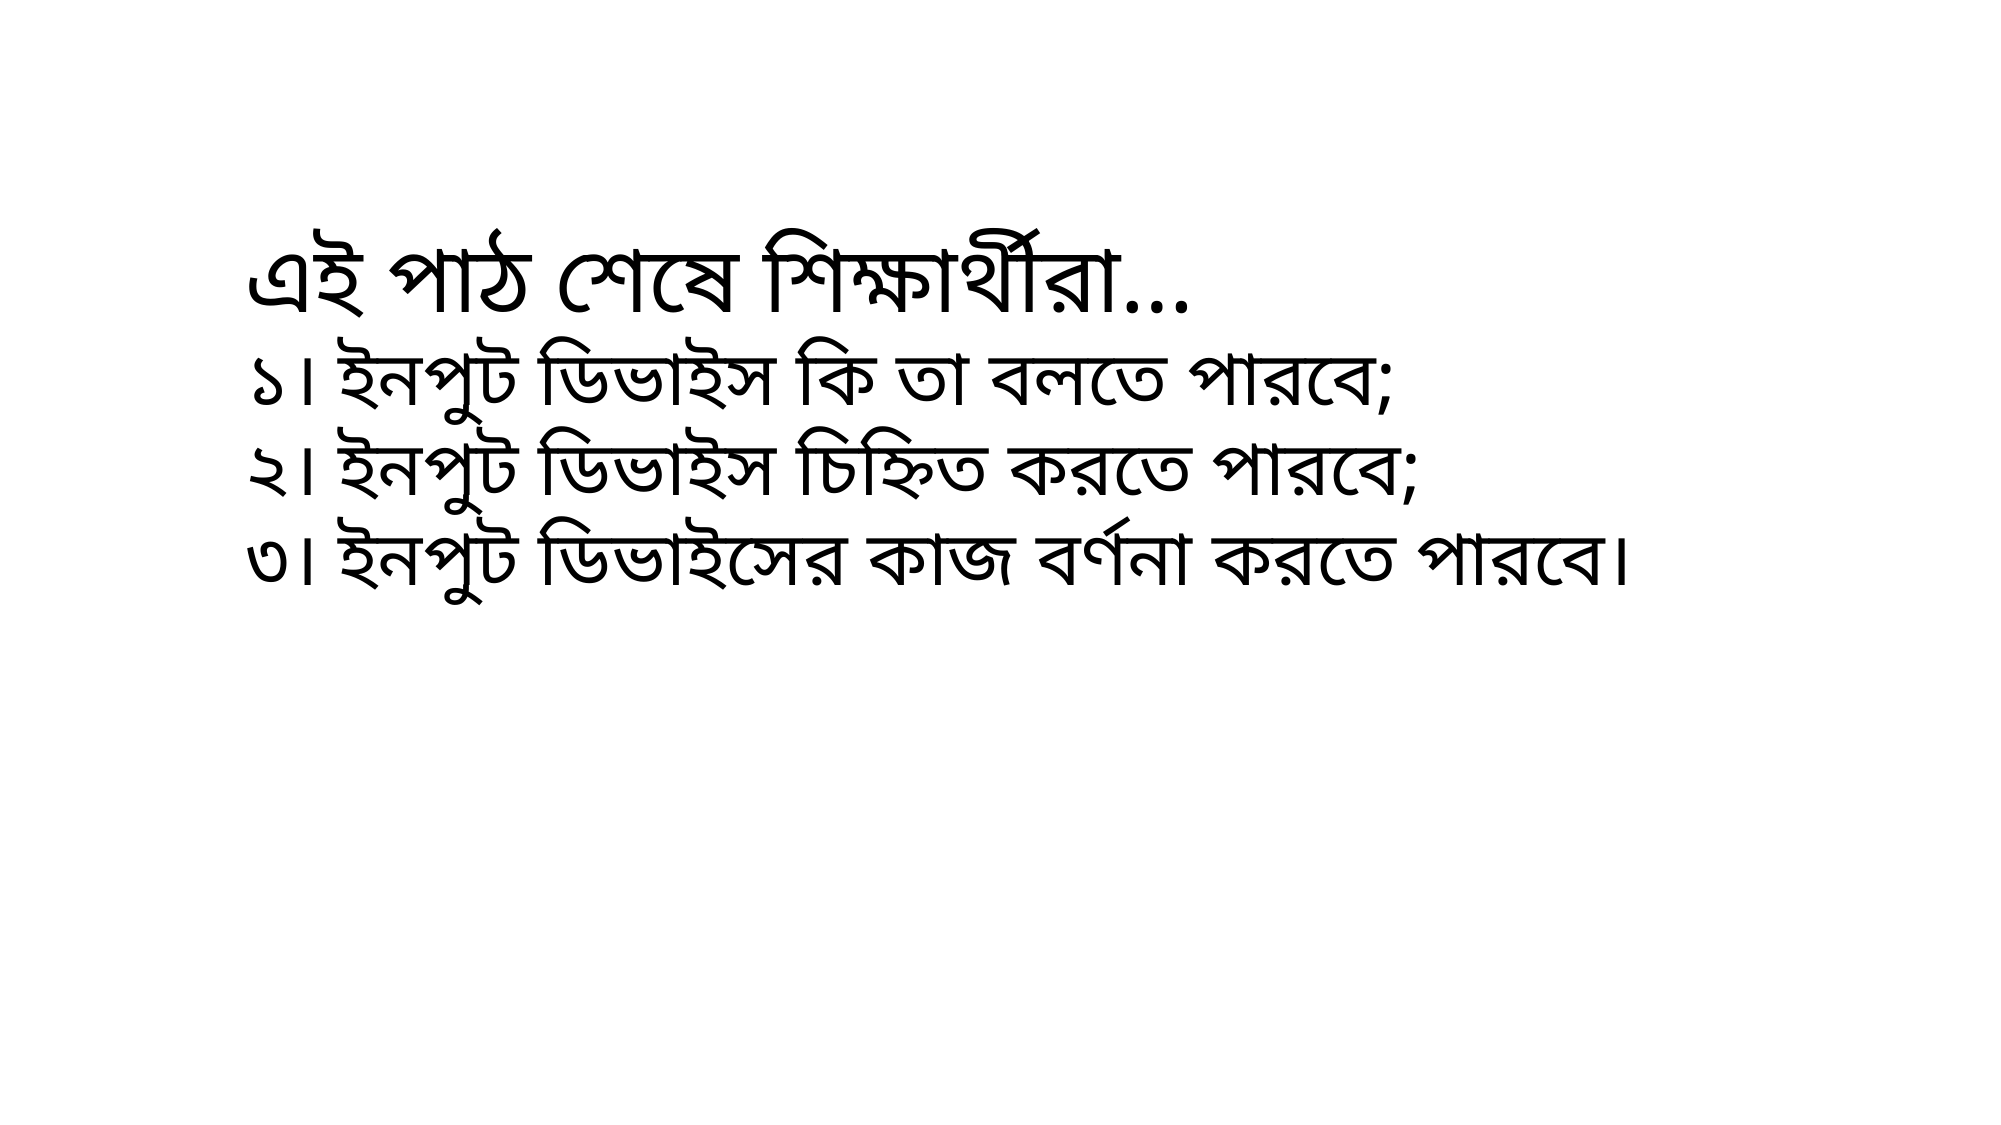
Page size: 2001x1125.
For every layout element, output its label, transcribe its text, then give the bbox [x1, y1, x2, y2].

text_box এই পাঠ শেষে শিক্ষার্থীরা… ১। ইনপুট ডিভাইস কি তা বলতে পারবে; ২। ইনপুট ডিভাইস চিহ্নিত করতে পারবে; ৩। ইনপুট ডিভাইসের কাজ বর্ণনা করতে পারবে। [230, 213, 1681, 608]
